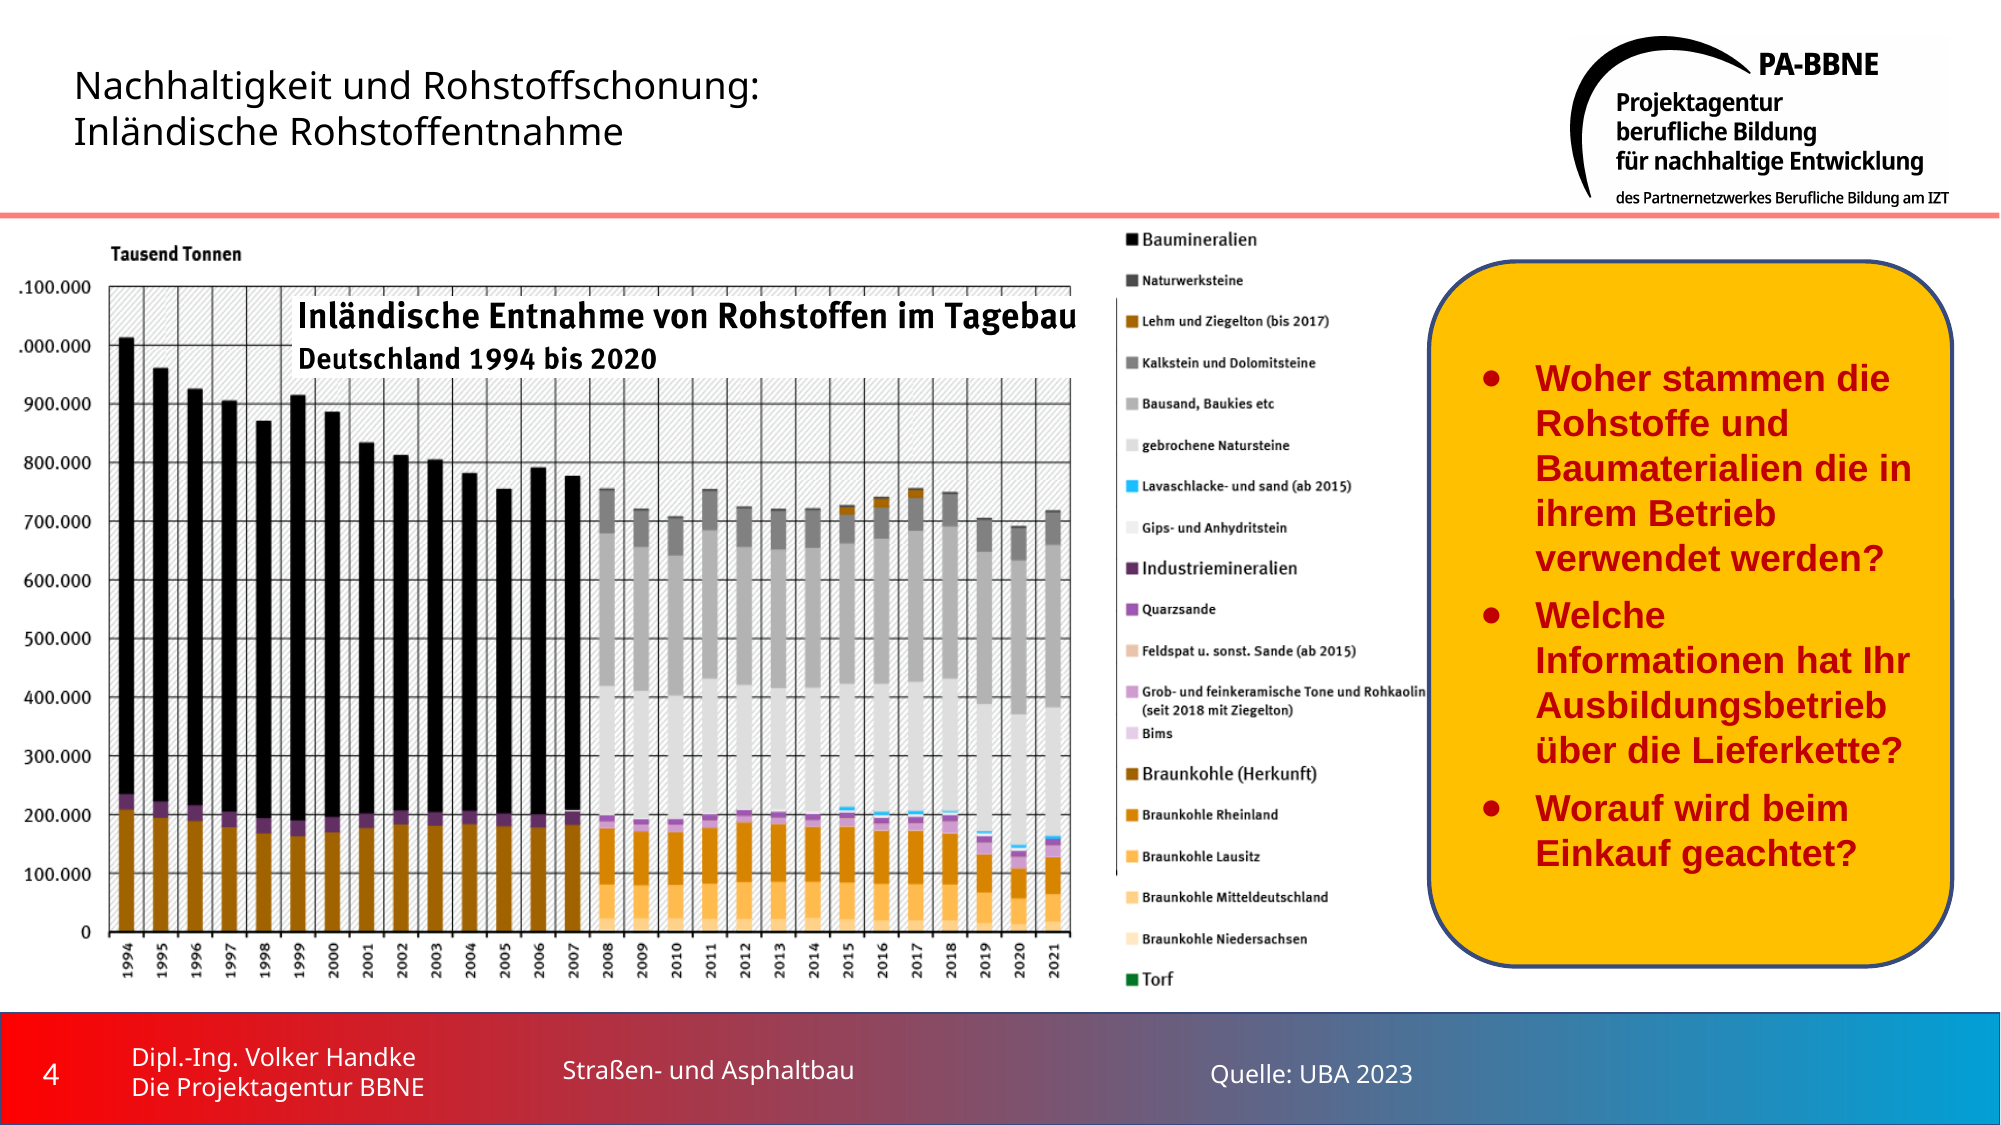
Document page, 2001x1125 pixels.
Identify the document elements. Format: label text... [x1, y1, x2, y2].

slide_number ‹#› [0, 1026, 102, 1118]
text_box Woher stammen die Rohstoffe und Baumaterialien die in ihrem Betrieb verwendet werden? Welche Informationen hat Ihr Ausbildungsbetrieb über die Lieferkette? Worauf wird beim Einkauf geachtet? [1473, 261, 1953, 967]
text_box Straßen- und Asphaltbau [547, 1022, 965, 1116]
text_box Quelle: UBA 2023 [1195, 1025, 1953, 1118]
picture [17, 232, 1076, 1001]
text_box Dipl.-Ing. Volker Handke Die Projektagentur BBNE [116, 1025, 533, 1118]
picture [1570, 36, 1949, 207]
title Nachhaltigkeit und Rohstoffschonung: Inländische Rohstoffentnahme [59, 53, 1536, 207]
picture [1115, 224, 1468, 993]
